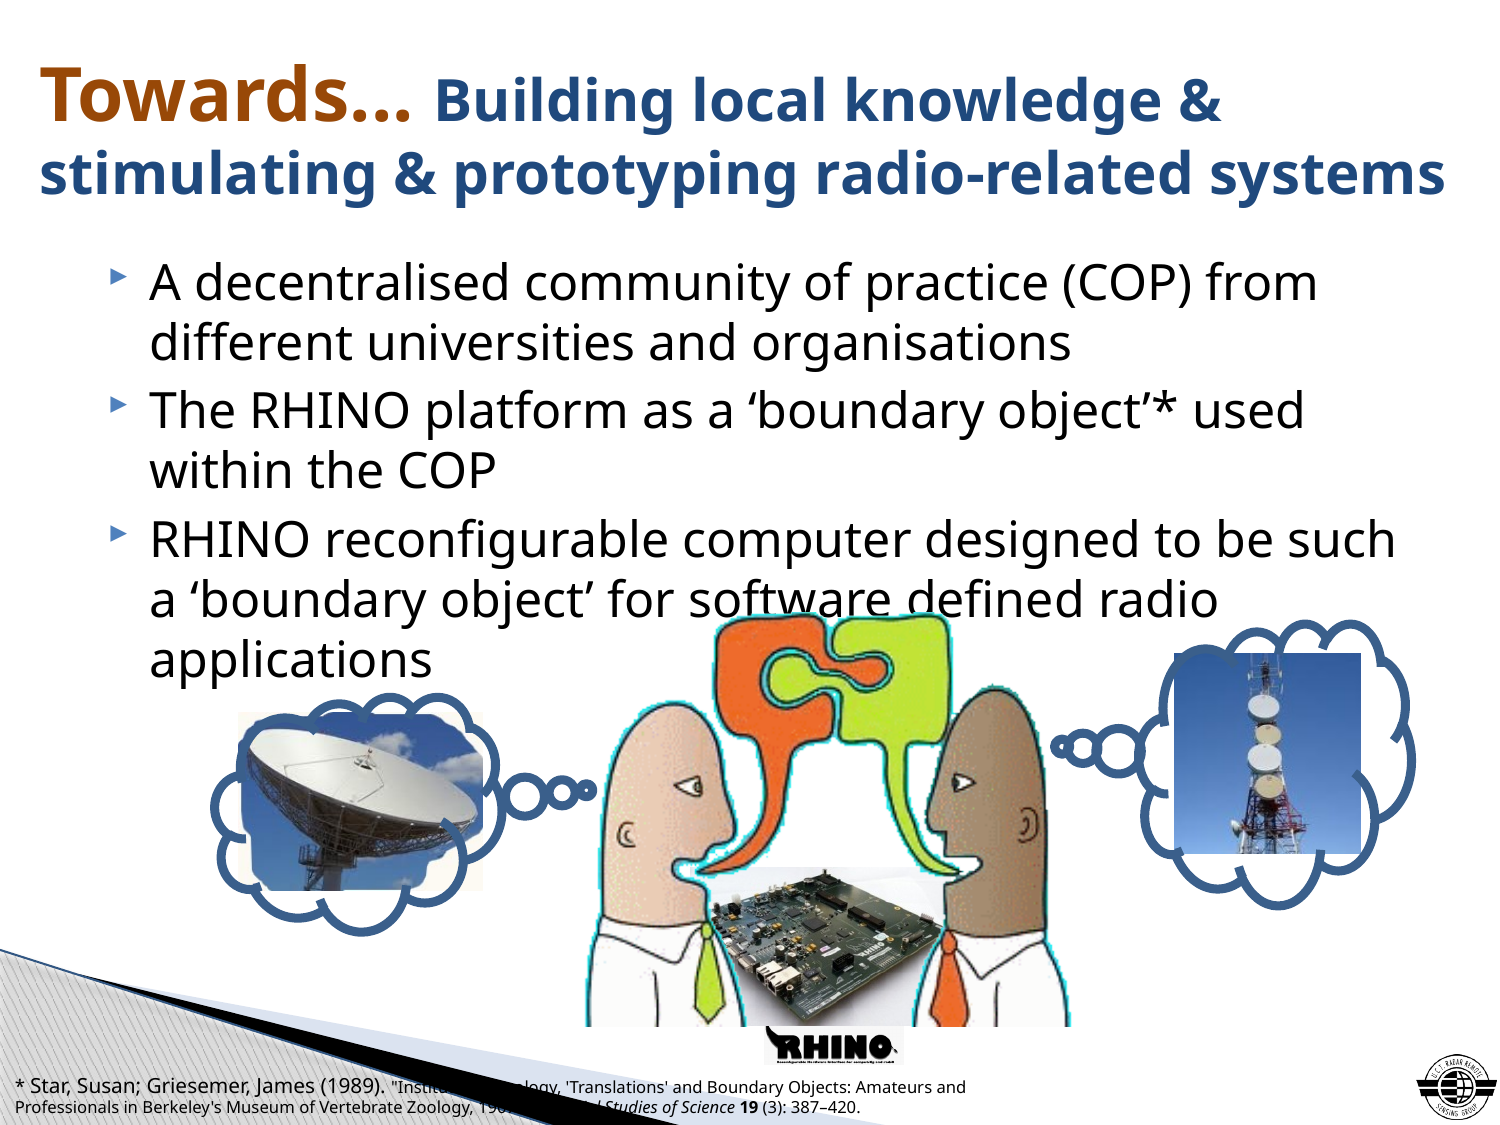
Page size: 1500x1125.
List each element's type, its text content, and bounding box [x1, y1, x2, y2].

text_box [1175, 619, 1417, 911]
picture [1173, 653, 1362, 855]
picture [238, 712, 483, 891]
text_box [311, 692, 469, 712]
text_box [210, 772, 232, 889]
text_box [488, 733, 550, 854]
picture [1416, 1054, 1497, 1120]
picture [556, 612, 1093, 1065]
text_box [1098, 669, 1169, 860]
list A decentralised community of practice (COP) from different universities and organisations The RHINO platform as a ‘boundary object’* used within the COP RHINO reconfigurable computer designed to be such a ‘boundary object’ for software defined radio applications [75, 243, 1447, 986]
text_box * Star, Susan; Griesemer, James (1989). "Institutional Ecology, 'Translations' and Boundary Objects: Amateurs and Professionals in Berkeley's Museum of Vertebrate Zoology, 1907-39". Social Studies of Science 19 (3): 387–420. [0, 1065, 1025, 1125]
title Towards... Building local knowledge & stimulating & prototyping radio-related systems [24, 32, 1463, 220]
text_box [255, 901, 447, 937]
